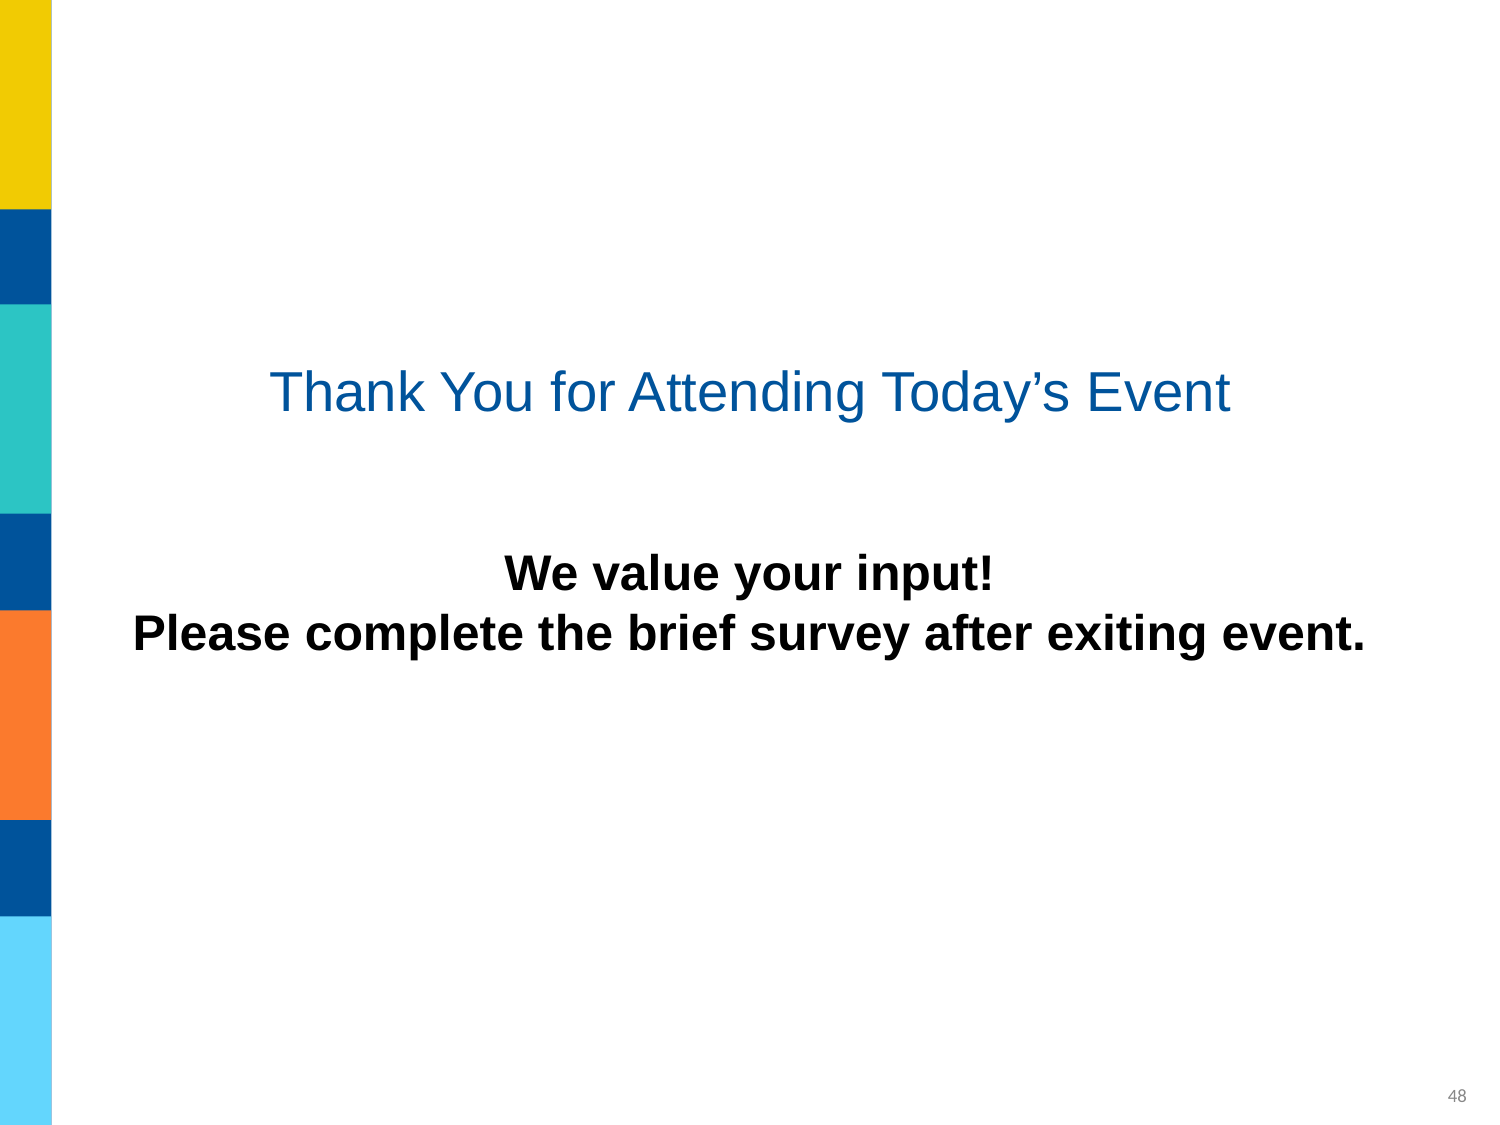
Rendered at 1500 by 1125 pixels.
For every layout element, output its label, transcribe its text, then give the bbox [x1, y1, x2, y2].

text_box We value your input! Please complete the brief survey after exiting event. [103, 449, 1397, 753]
slide_number 48 [1432, 1065, 1499, 1125]
title Thank You for Attending Today’s Event [103, 349, 1397, 449]
